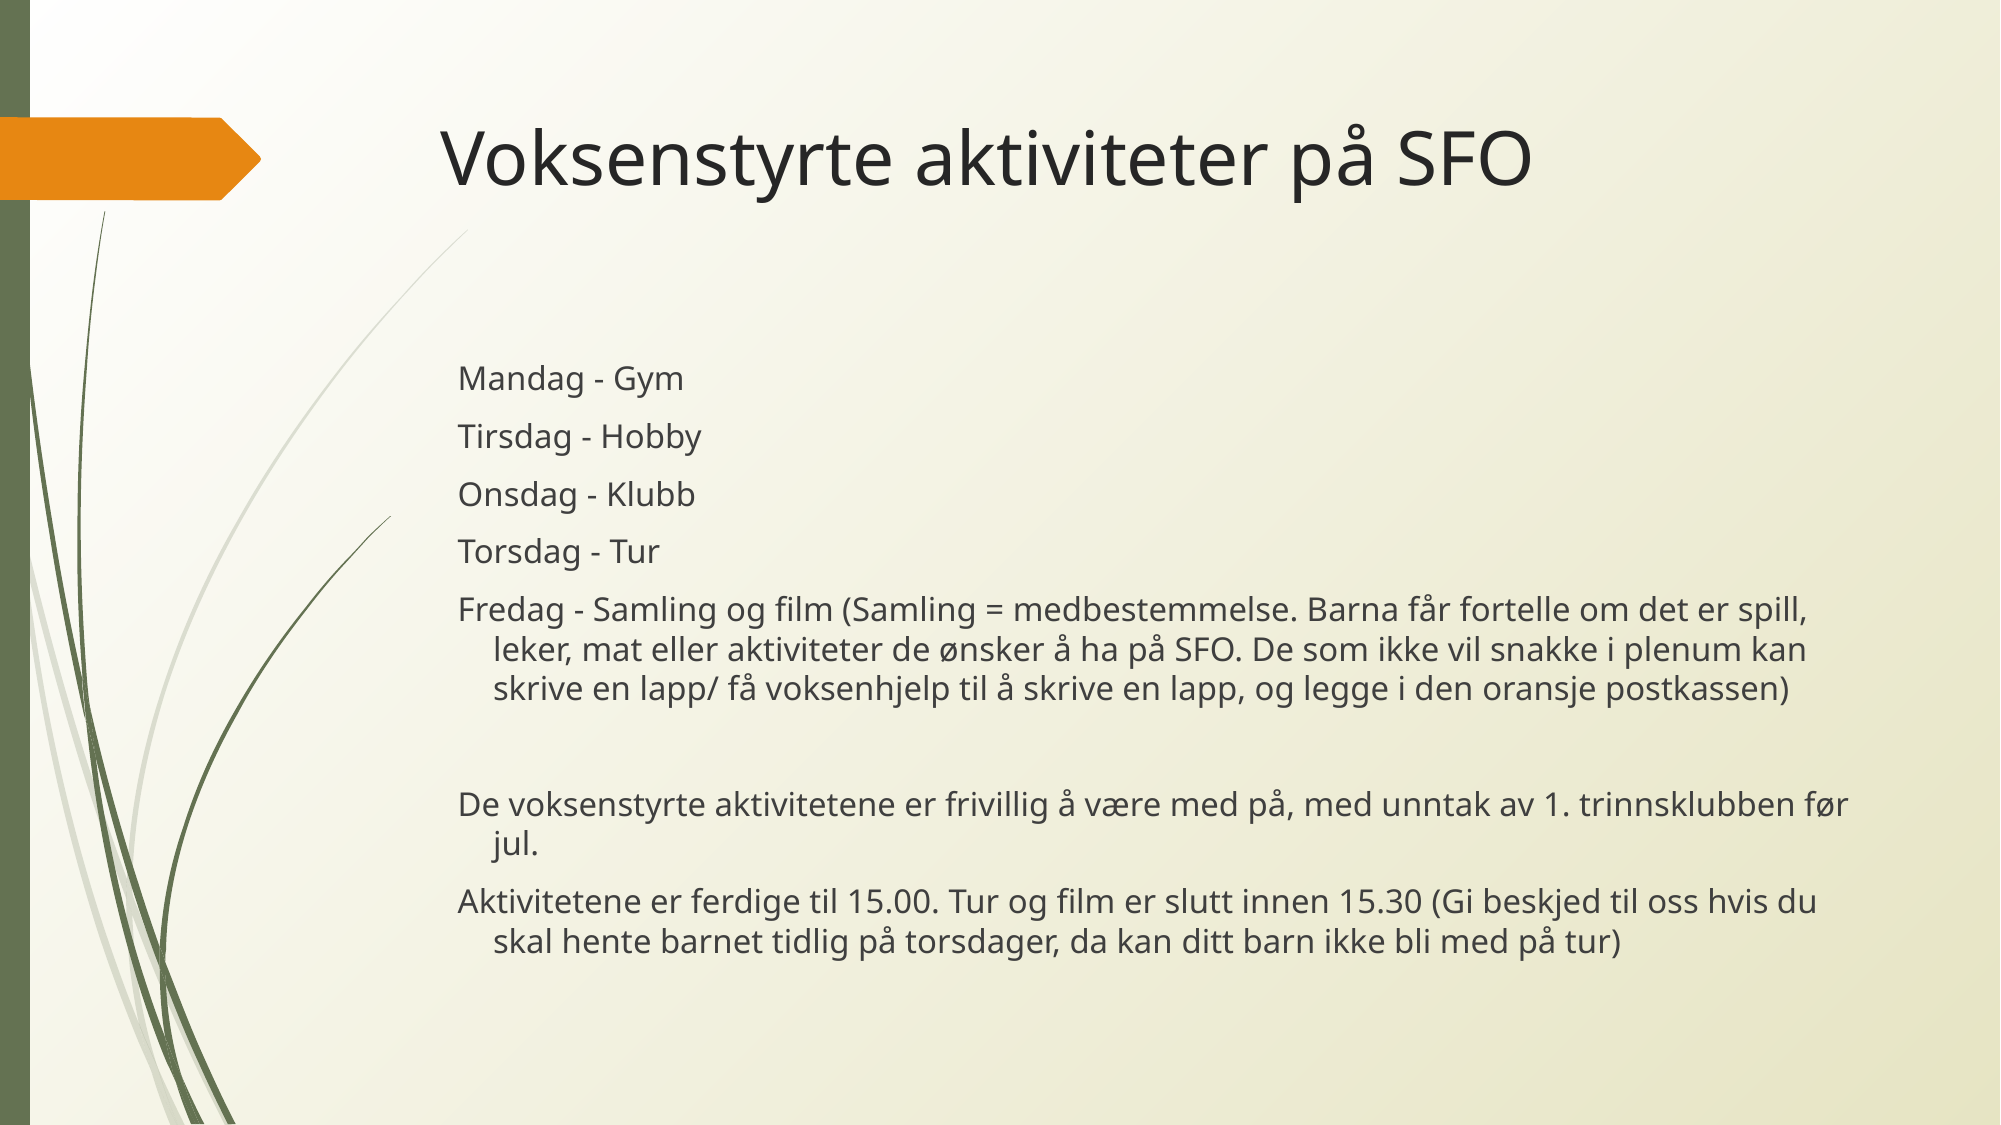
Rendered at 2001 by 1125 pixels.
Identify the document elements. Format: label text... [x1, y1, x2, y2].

list Mandag - Gym Tirsdag - Hobby Onsdag - Klubb Torsdag - Tur Fredag - Samling og film (Samling = medbestemmelse. Barna får fortelle om det er spill, leker, mat eller aktiviteter de ønsker å ha på SFO. De som ikke vil snakke i plenum kan skrive en lapp/ få voksenhjelp til å skrive en lapp, og legge i den oransje postkassen) De voksenstyrte aktivitetene er frivillig å være med på, med unntak av 1. trinnsklubben før jul. Aktivitetene er ferdige til 15.00. Tur og film er slutt innen 15.30 (Gi beskjed til oss hvis du skal hente barnet tidlig på torsdager, da kan ditt barn ikke bli med på tur) [424, 350, 1888, 970]
title Voksenstyrte aktiviteter på SFO [425, 102, 1888, 313]
